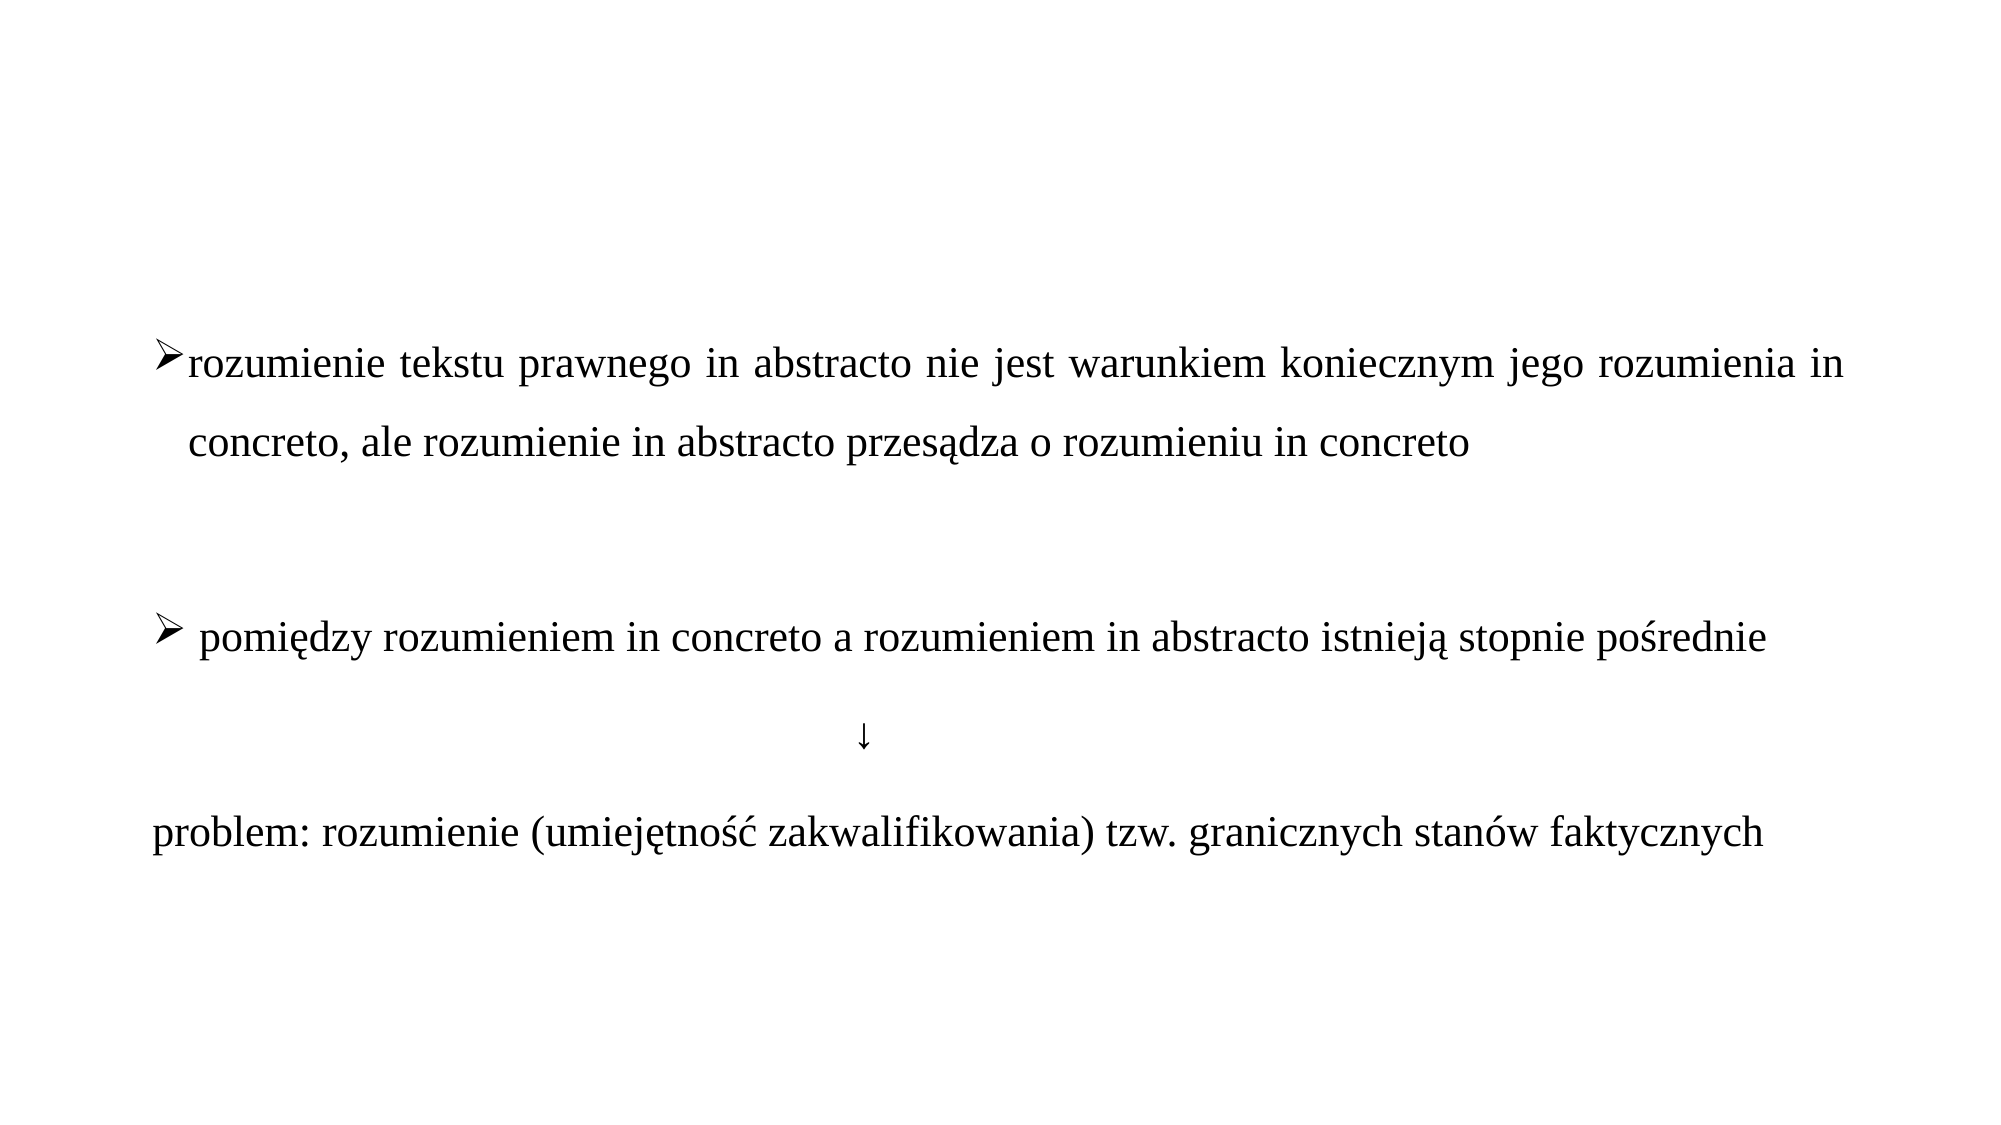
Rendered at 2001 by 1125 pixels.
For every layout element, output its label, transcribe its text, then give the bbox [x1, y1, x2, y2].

list rozumienie tekstu prawnego in abstracto nie jest warunkiem koniecznym jego rozumienia in concreto, ale rozumienie in abstracto przesądza o rozumieniu in concreto pomiędzy rozumieniem in concreto a rozumieniem in abstracto istnieją stopnie pośrednie ↓ problem: rozumienie (umiejętność zakwalifikowania) tzw. granicznych stanów faktycznych [137, 299, 1863, 1014]
